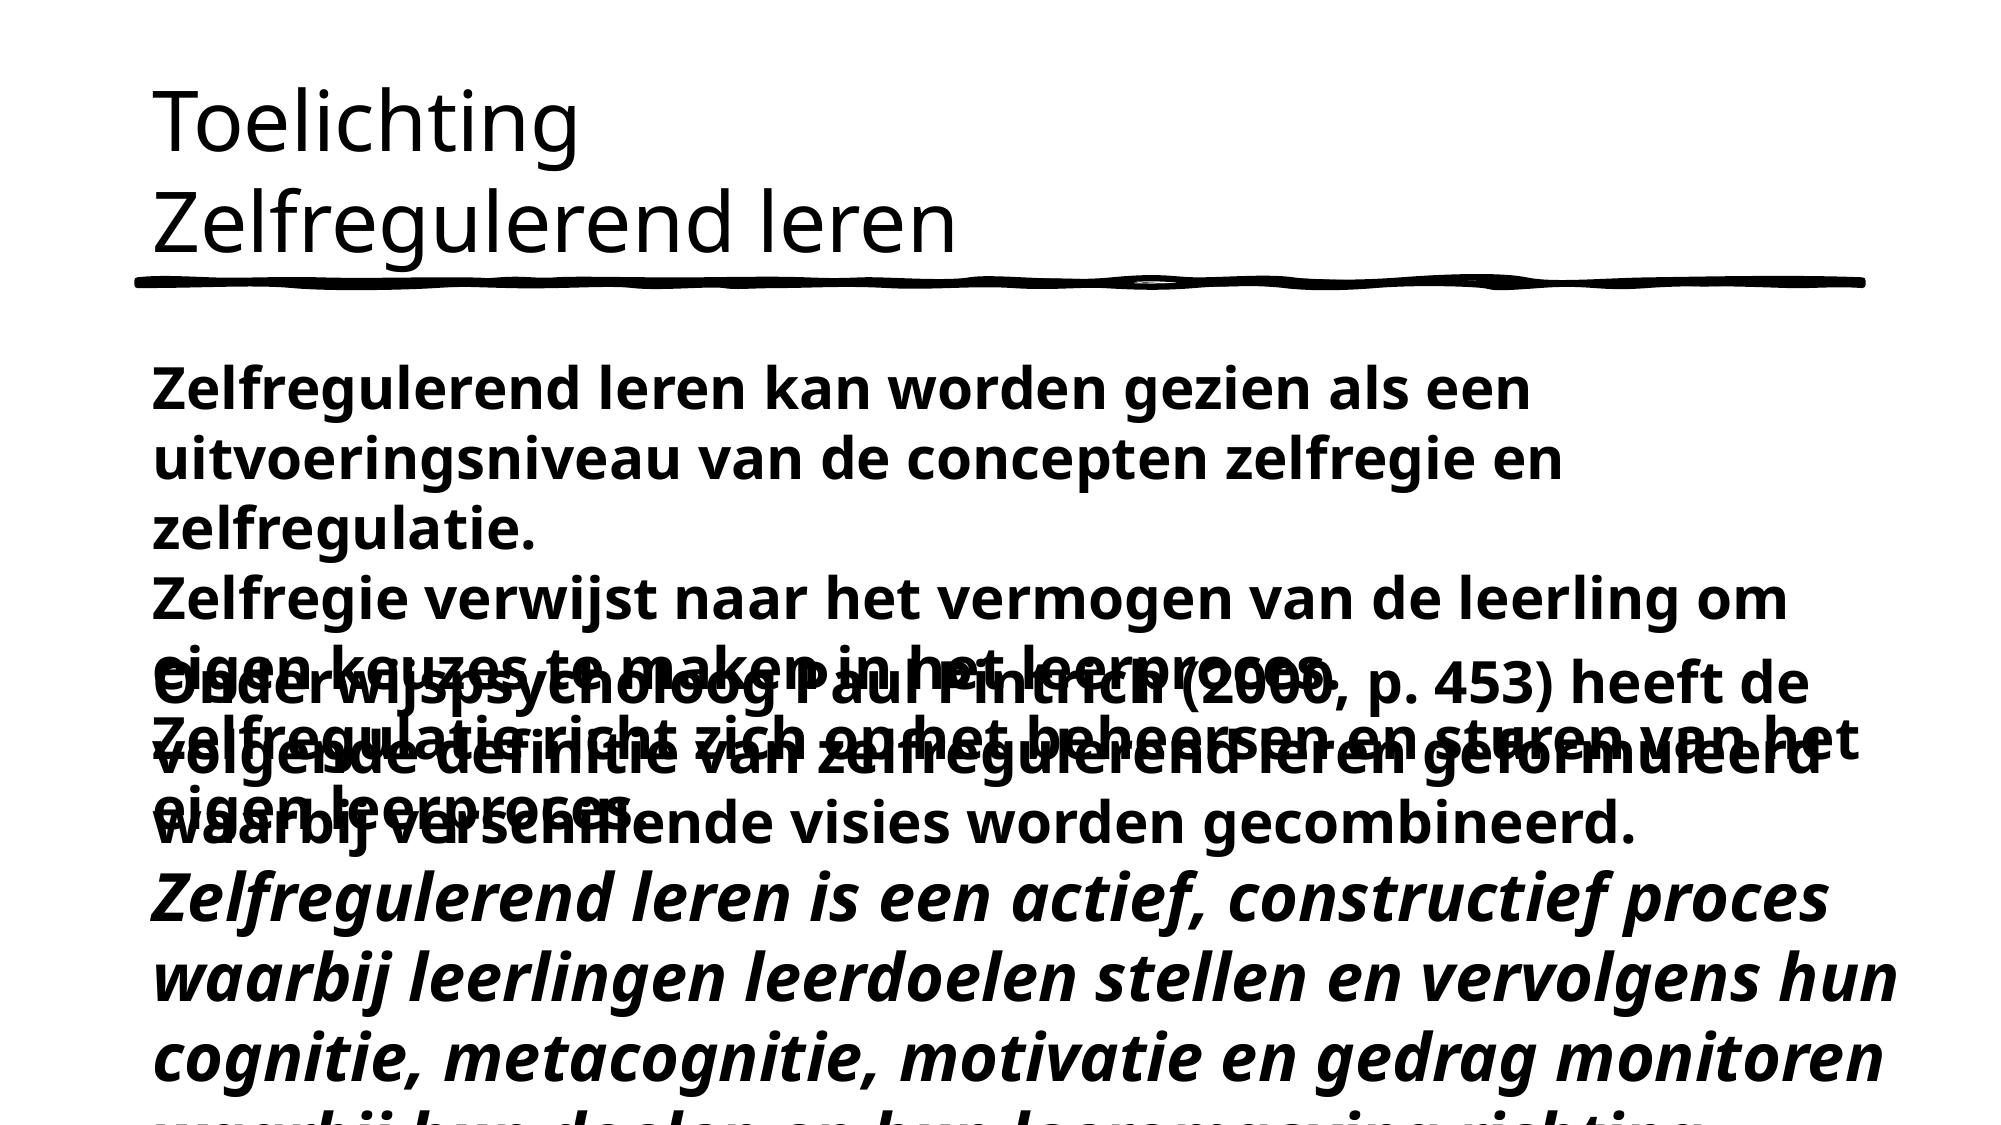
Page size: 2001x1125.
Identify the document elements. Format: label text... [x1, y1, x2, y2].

title Toelichting Zelfregulerend leren [137, 59, 1863, 278]
text_box Onderwijspsycholoog Paul Pintrich (2000, p. 453) heeft de volgende definitie van zelfregulerend leren geformuleerd waarbij verschillende visies worden gecombineerd. Zelfregulerend leren is een actief, constructief proces waarbij leerlingen leerdoelen stellen en vervolgens hun cognitie, metacognitie, motivatie en gedrag monitoren waarbij hun doelen en hun leeromgeving richting geven. [137, 637, 1930, 1125]
text_box Zelfregulerend leren kan worden gezien als een uitvoeringsniveau van de concepten zelfregie en zelfregulatie. Zelfregie verwijst naar het vermogen van de leerling om eigen keuzes te maken in het leerproces. Zelfregulatie richt zich op het beheersen en sturen van het eigen leerproces. [137, 343, 1898, 849]
